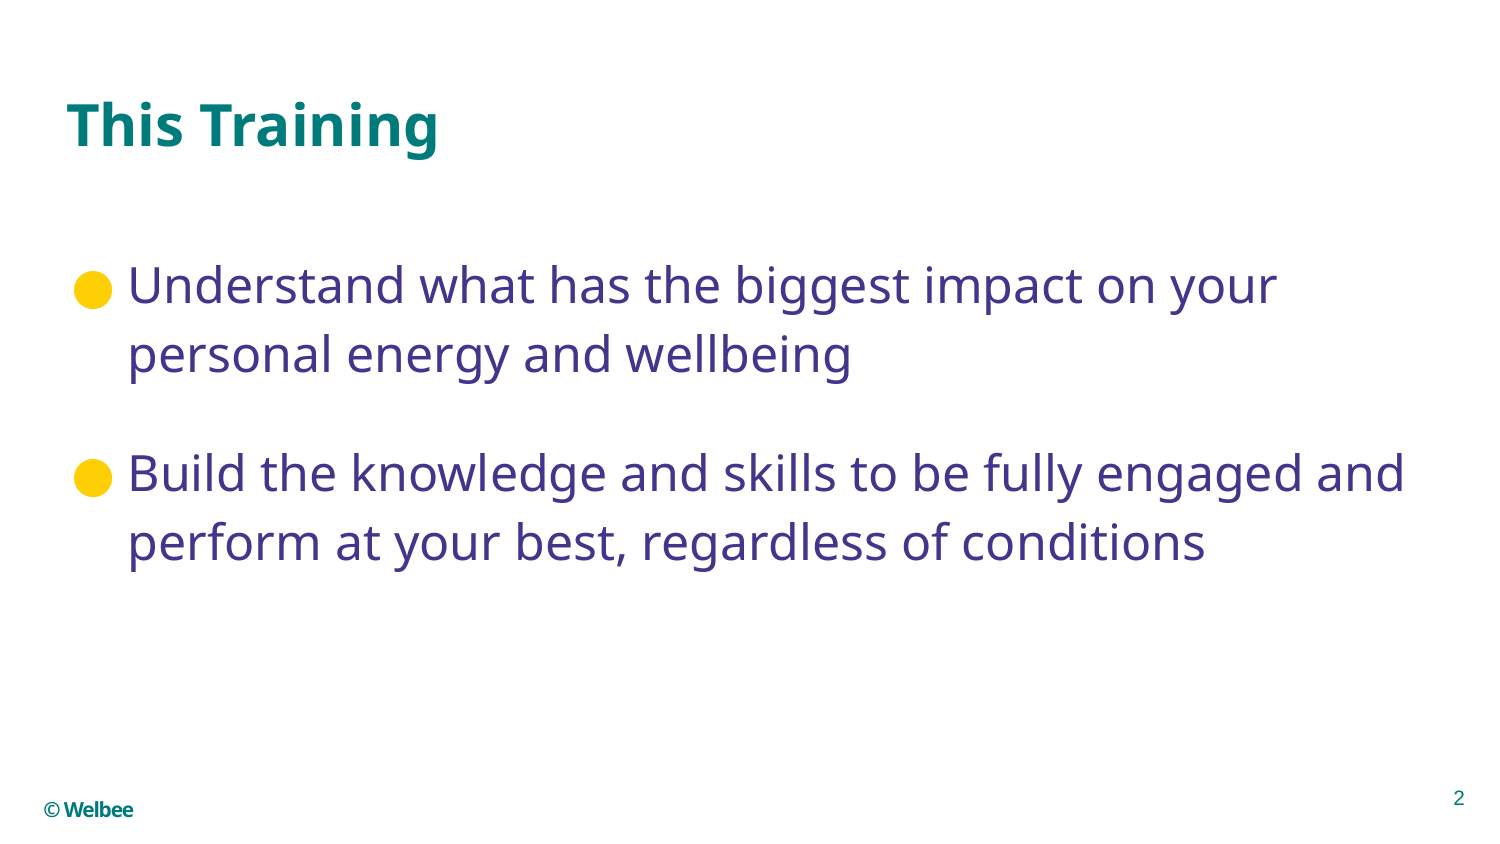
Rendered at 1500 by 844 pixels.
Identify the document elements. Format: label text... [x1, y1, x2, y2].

title This Training [51, 72, 1449, 167]
slide_number 2 [1389, 764, 1480, 830]
list Understand what has the biggest impact on your personal energy and wellbeing Build the knowledge and skills to be fully engaged and perform at your best, regardless of conditions [37, 229, 1493, 791]
